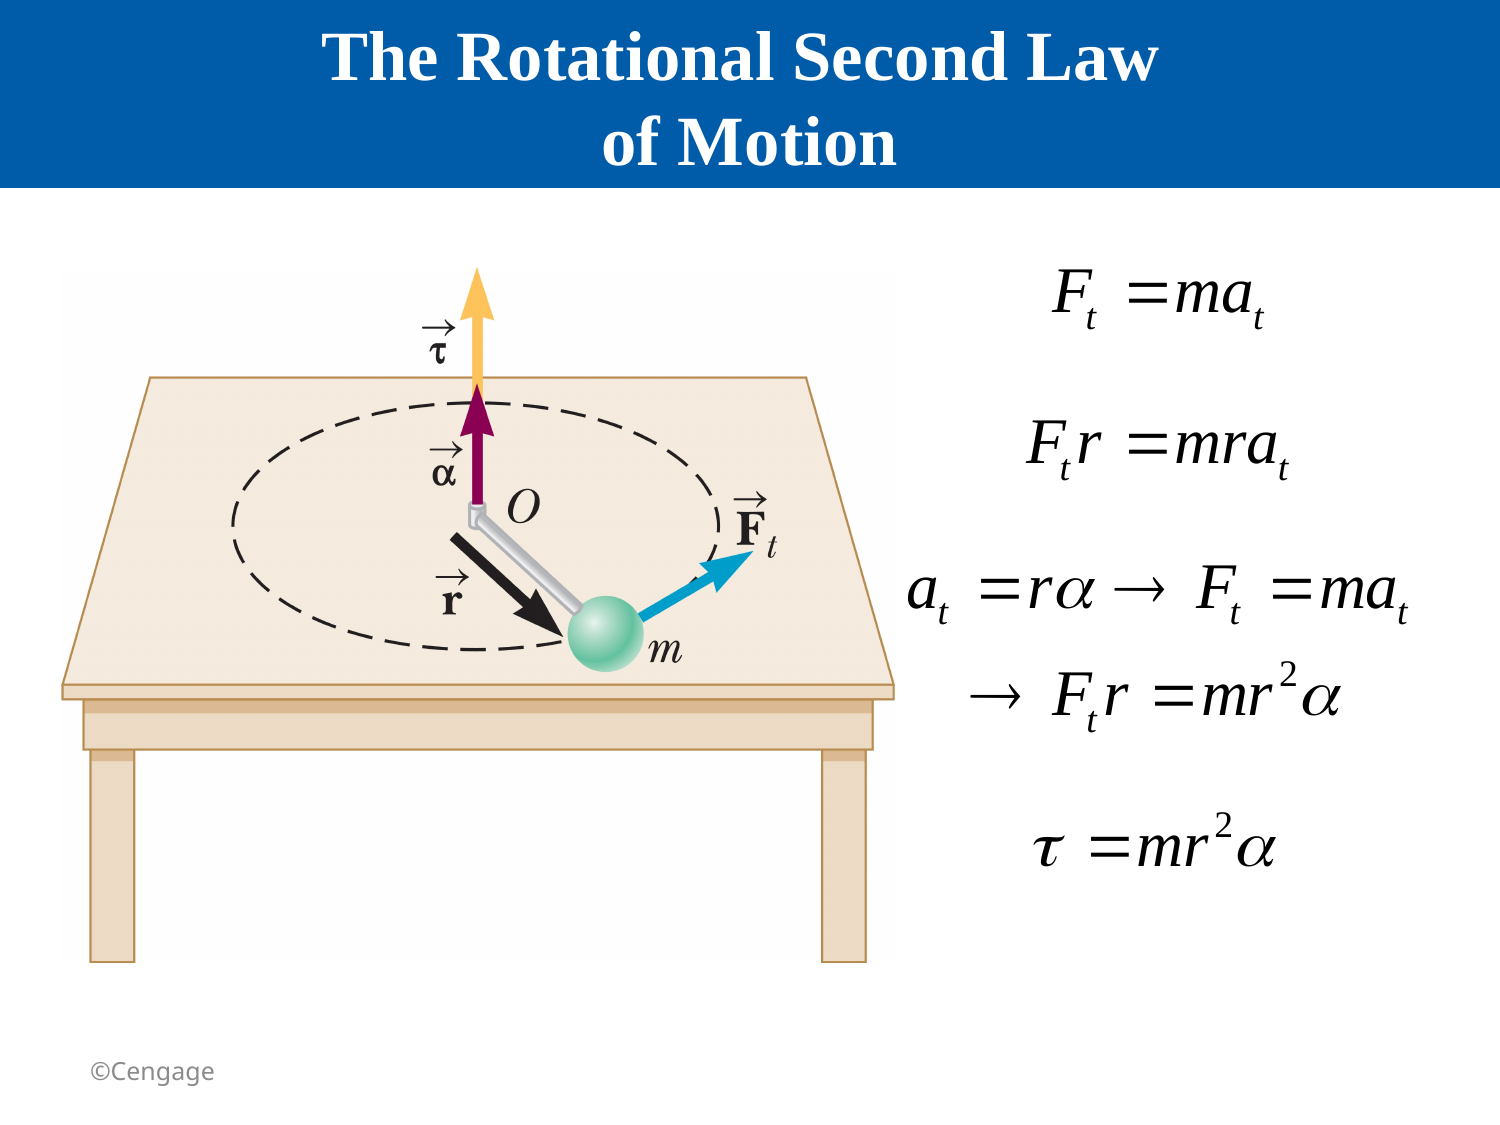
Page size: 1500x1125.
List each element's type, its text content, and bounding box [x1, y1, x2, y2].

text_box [1011, 398, 1306, 497]
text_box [899, 544, 1424, 747]
picture [60, 267, 895, 963]
title The Rotational Second Law of Motion [75, 1, 1425, 188]
footer ©Cengage [75, 1042, 550, 1103]
picture [0, 0, 1500, 188]
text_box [1024, 795, 1293, 887]
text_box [1037, 247, 1280, 346]
